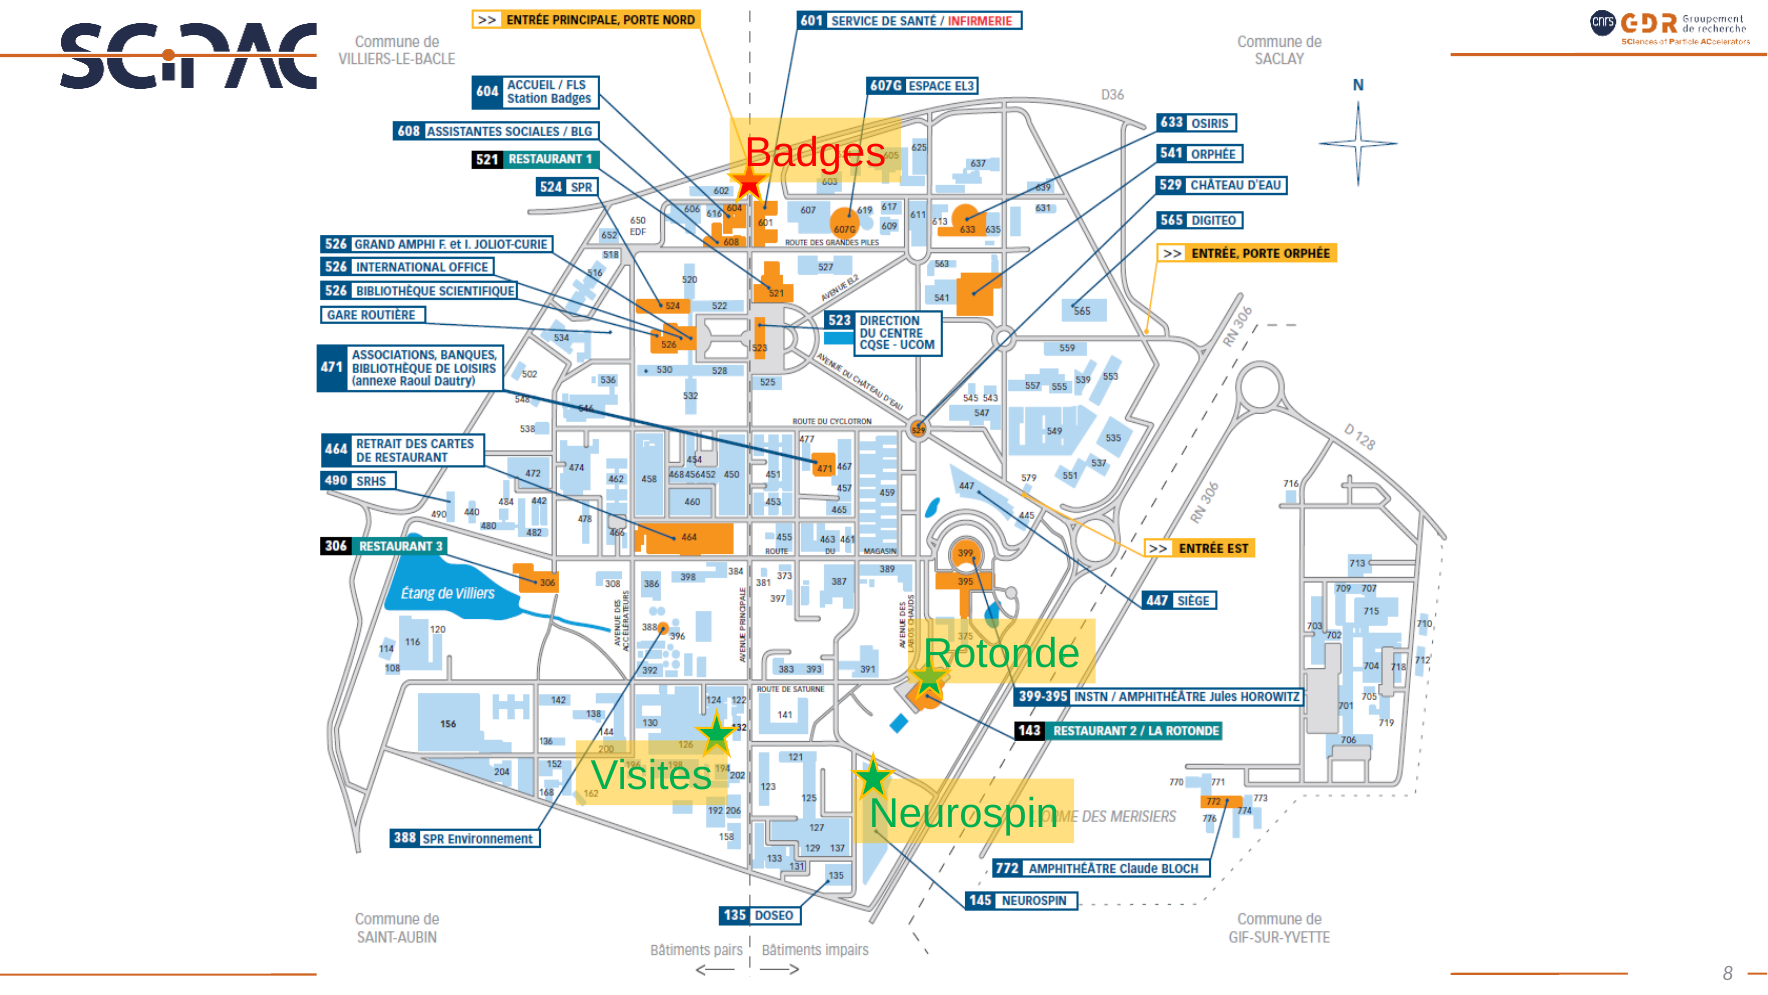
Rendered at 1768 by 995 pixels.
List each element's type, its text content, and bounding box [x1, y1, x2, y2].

picture [1588, 8, 1754, 46]
picture [56, 57, 316, 93]
picture [56, 19, 316, 53]
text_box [316, 0, 1451, 977]
slide_number 8 [1627, 950, 1748, 994]
